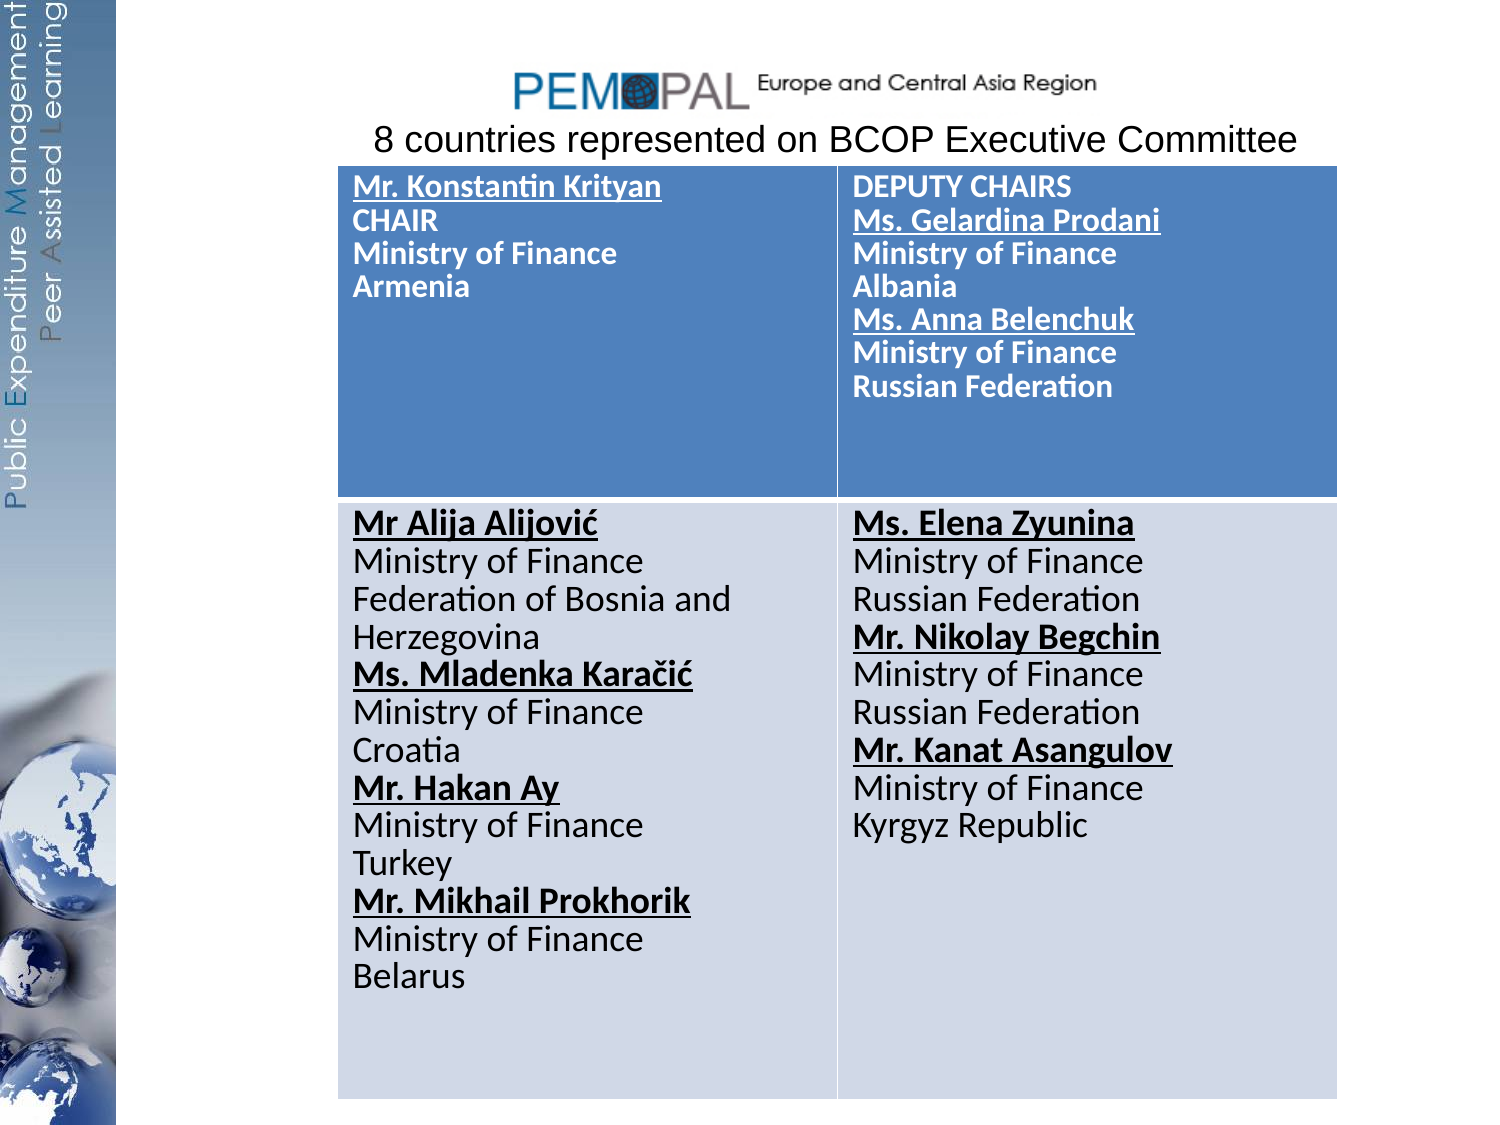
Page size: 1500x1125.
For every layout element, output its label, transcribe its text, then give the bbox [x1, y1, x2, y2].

picture [0, 0, 116, 1125]
table_header Mr. Konstantin Krityan CHAIR Ministry of Finance Armenia [338, 166, 837, 497]
table_cell Ms. Elena Zyunina Ministry of Finance Russian Federation Mr. Nikolay Begchin Ministry of Finance Russian Federation Mr. Kanat Asangulov Ministry of Finance Kyrgyz Republic [838, 503, 1337, 1099]
table_cell Mr Alija Alijović Ministry of Finance Federation of Bosnia and Herzegovina Ms. Mladenka Karačić Ministry of Finance Croatia Mr. Hakan Ay Ministry of Finance Turkey Mr. Mikhail Prokhorik Ministry of Finance Belarus [338, 503, 837, 1099]
picture [512, 62, 1101, 119]
table_header DEPUTY CHAIRS Ms. Gelardina Prodani Ministry of Finance Albania Ms. Anna Belenchuk Ministry of Finance Russian Federation [838, 166, 1337, 497]
text_box 8 countries represented on BCOP Executive Committee [337, 107, 1350, 167]
subtitle [150, 137, 1475, 1113]
